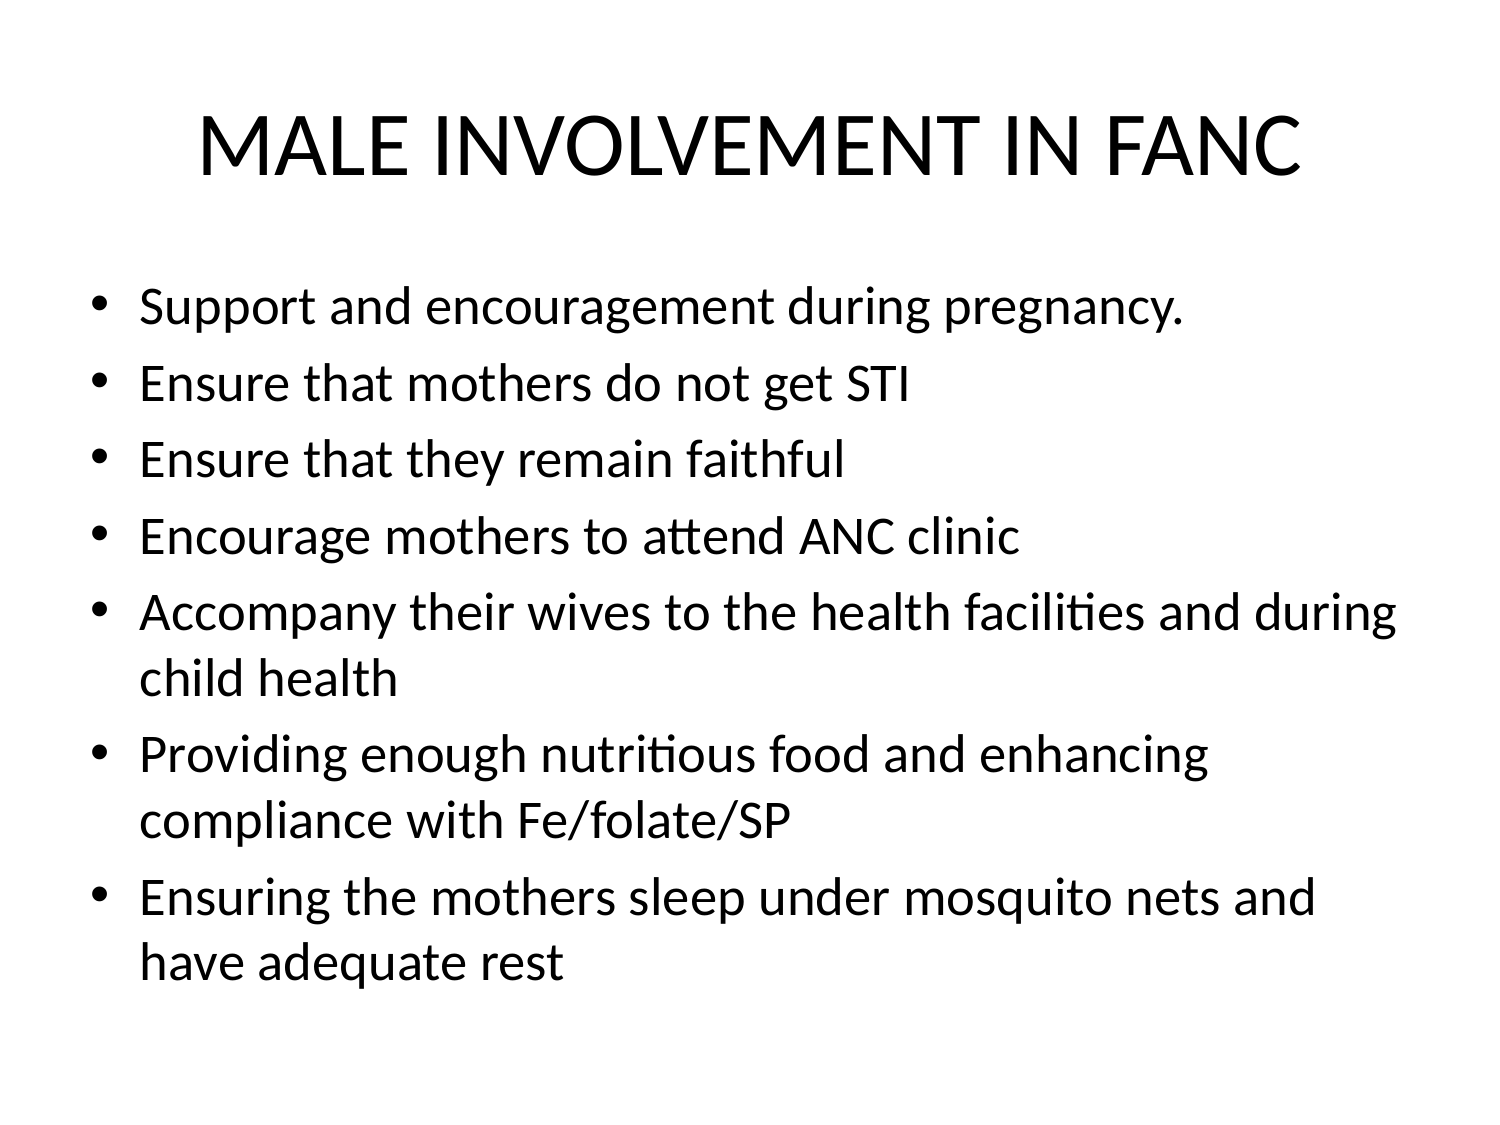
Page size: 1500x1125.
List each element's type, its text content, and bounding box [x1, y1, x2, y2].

list Support and encouragement during pregnancy. Ensure that mothers do not get STI Ensure that they remain faithful Encourage mothers to attend ANC clinic Accompany their wives to the health facilities and during child health Providing enough nutritious food and enhancing compliance with Fe/folate/SP Ensuring the mothers sleep under mosquito nets and have adequate rest [75, 262, 1425, 1005]
title MALE INVOLVEMENT IN FANC [75, 45, 1425, 233]
